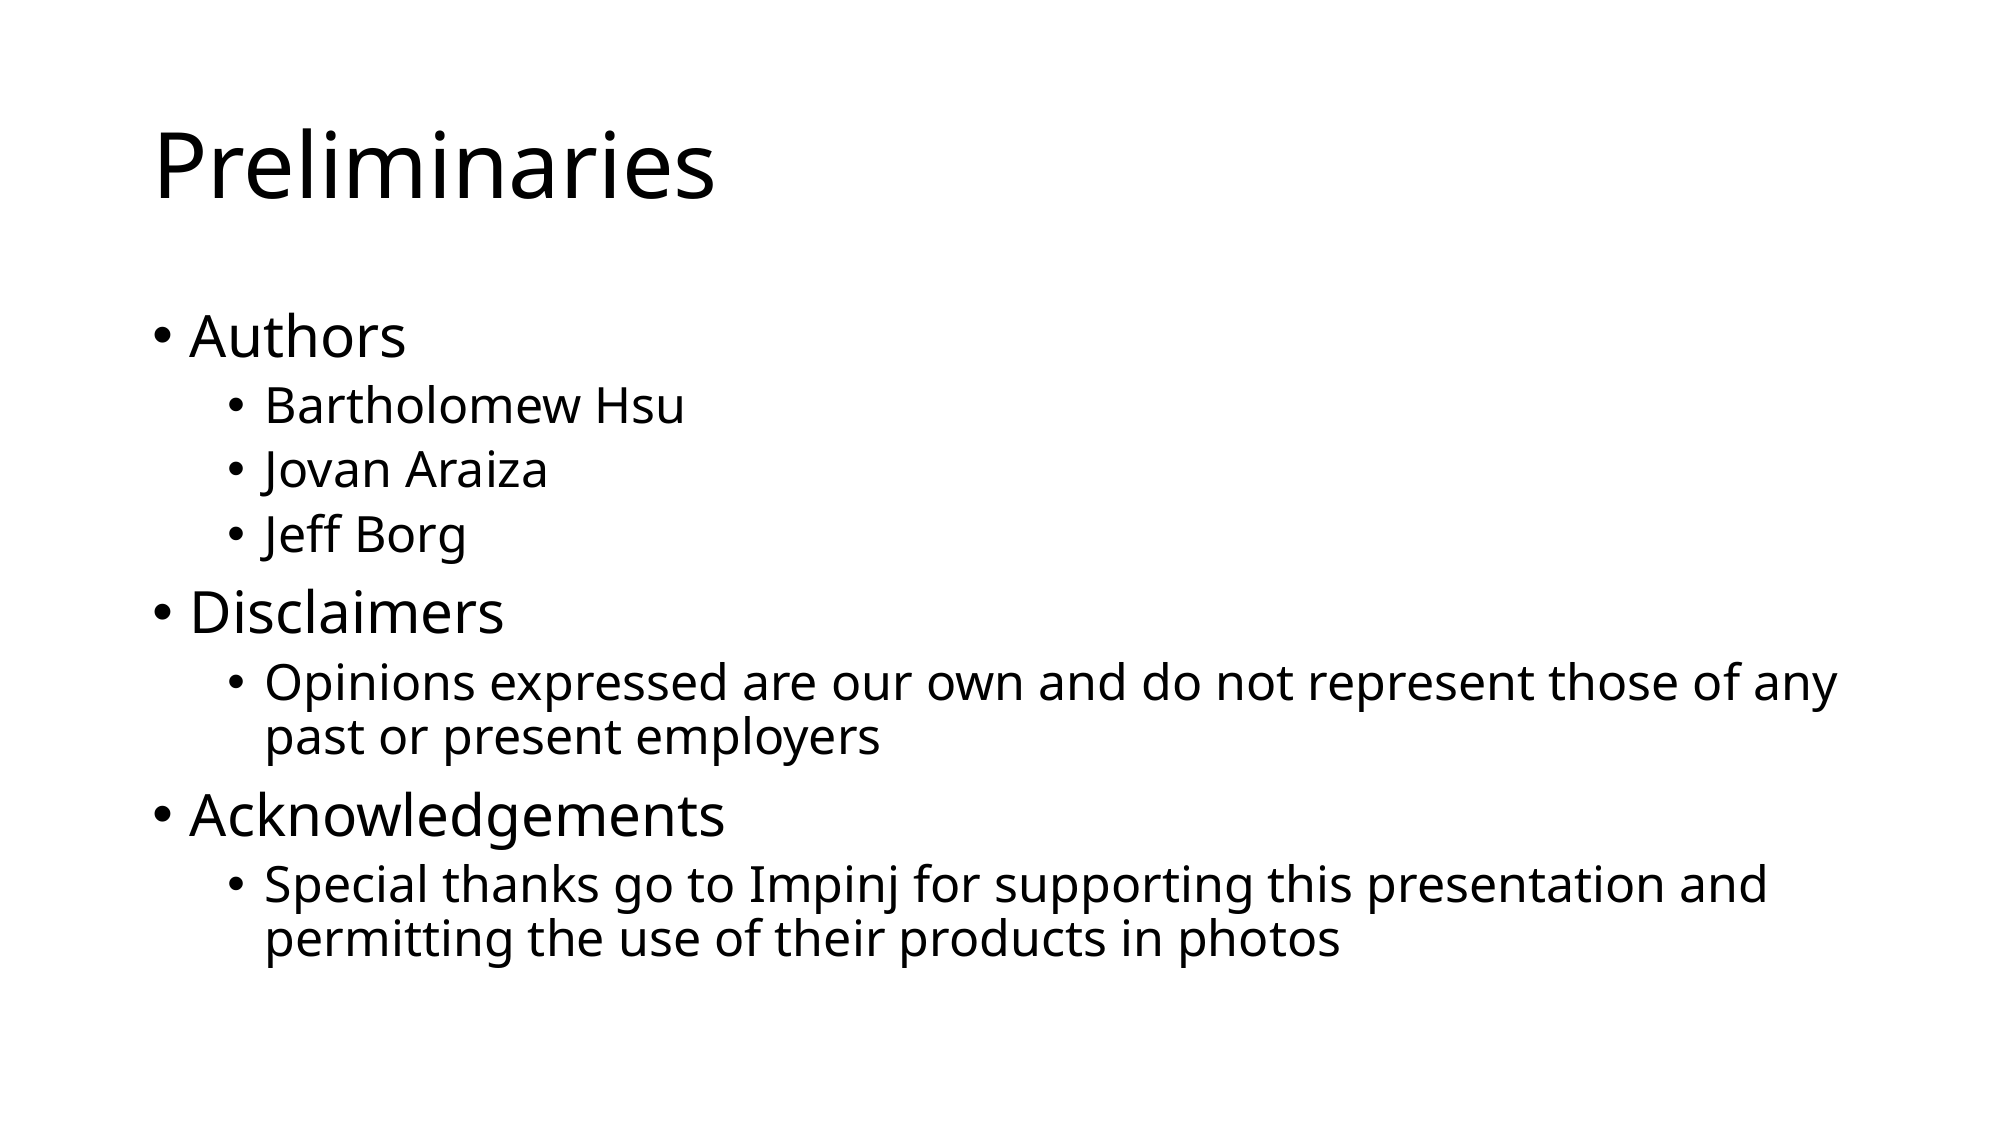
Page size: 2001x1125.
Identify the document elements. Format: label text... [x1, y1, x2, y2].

title Preliminaries [137, 59, 1863, 278]
list Authors Bartholomew Hsu Jovan Araiza Jeff Borg Disclaimers Opinions expressed are our own and do not represent those of any past or present employers Acknowledgements Special thanks go to Impinj for supporting this presentation and permitting the use of their products in photos [137, 299, 1863, 1014]
